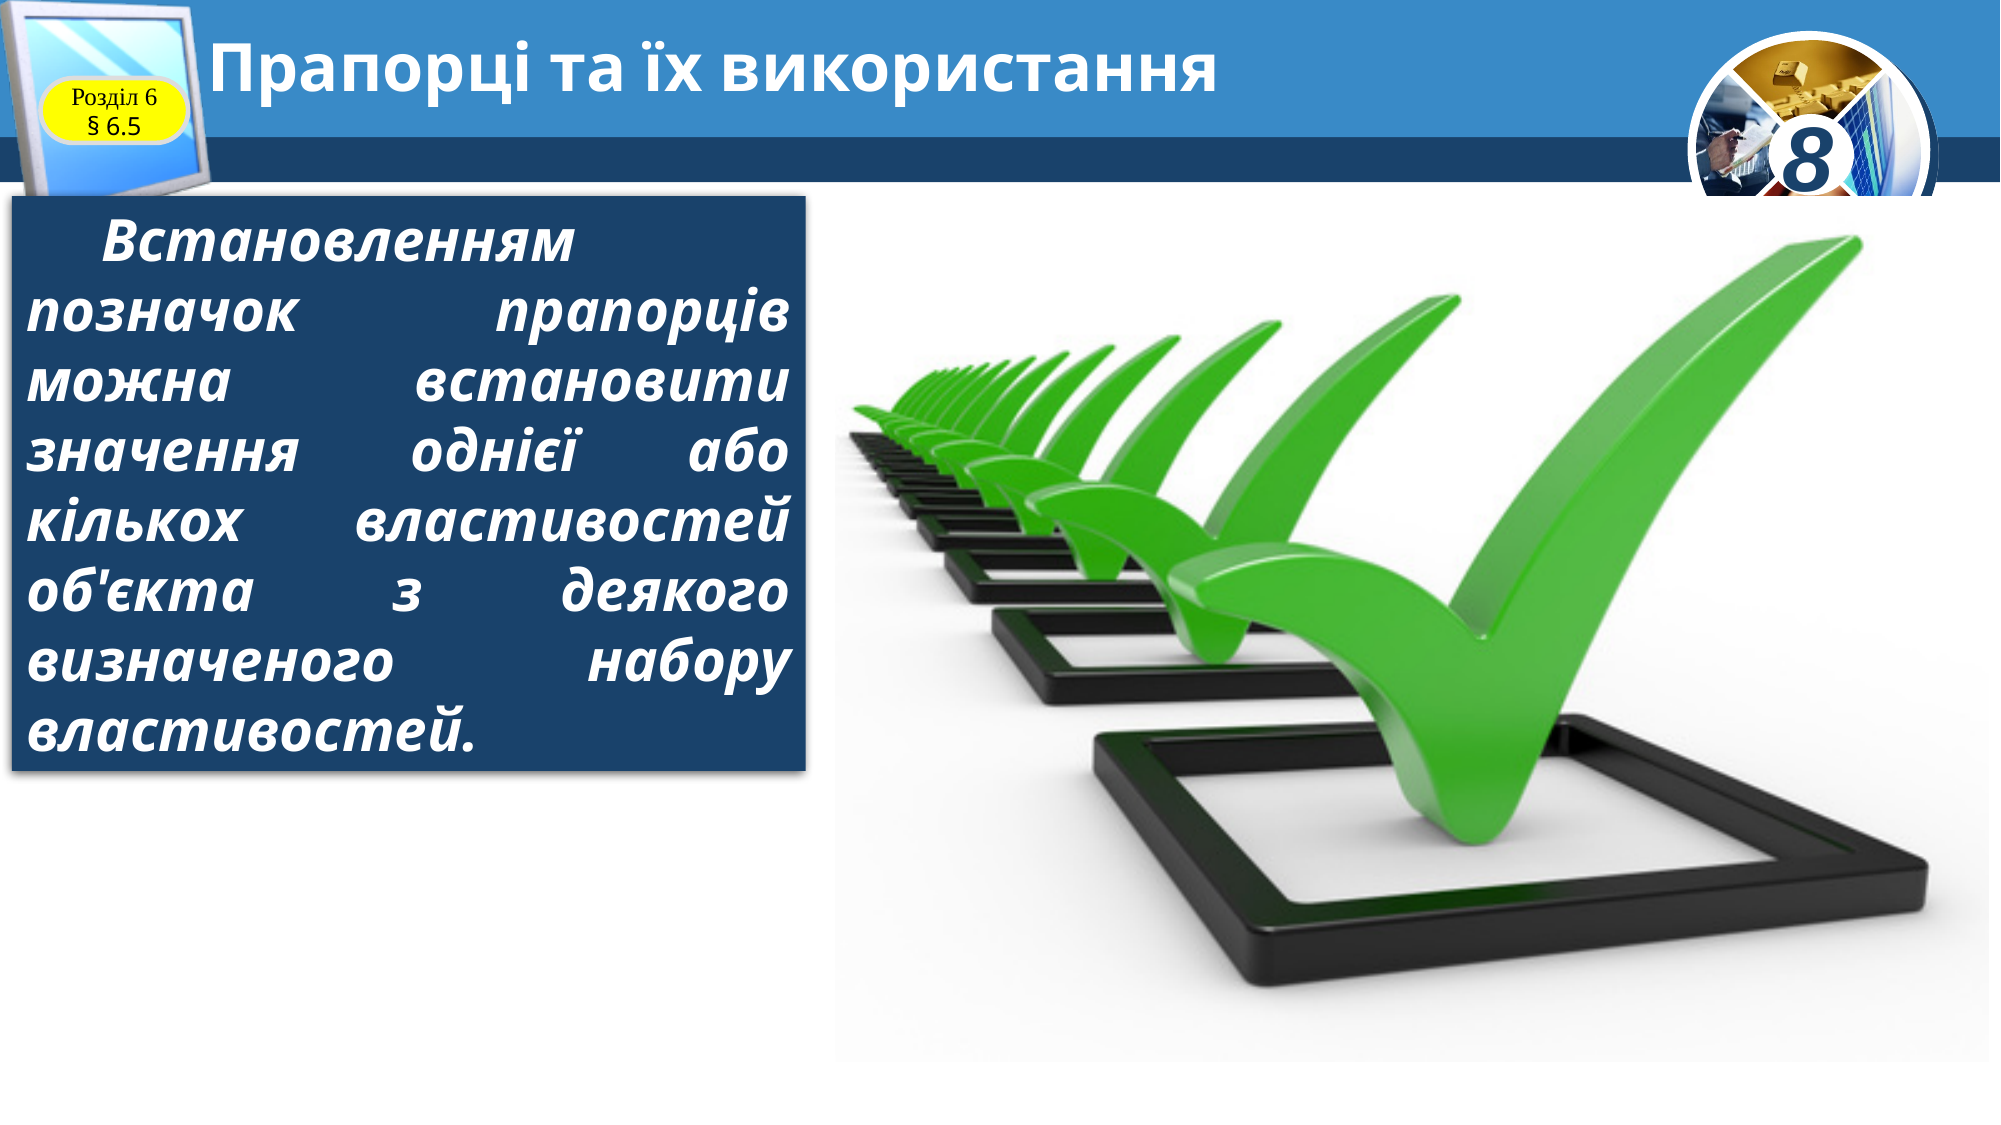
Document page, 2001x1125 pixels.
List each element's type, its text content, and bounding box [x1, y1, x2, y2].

title Прапорці та їх використання [212, 26, 1678, 114]
picture [1733, 40, 1883, 122]
picture [0, 0, 212, 296]
text_box Встановленням позначок прапорців можна встановити значення однієї або кількох властивостей об'єкта з деякого визначеного набору властивостей. [11, 196, 806, 771]
picture [835, 73, 1989, 1062]
